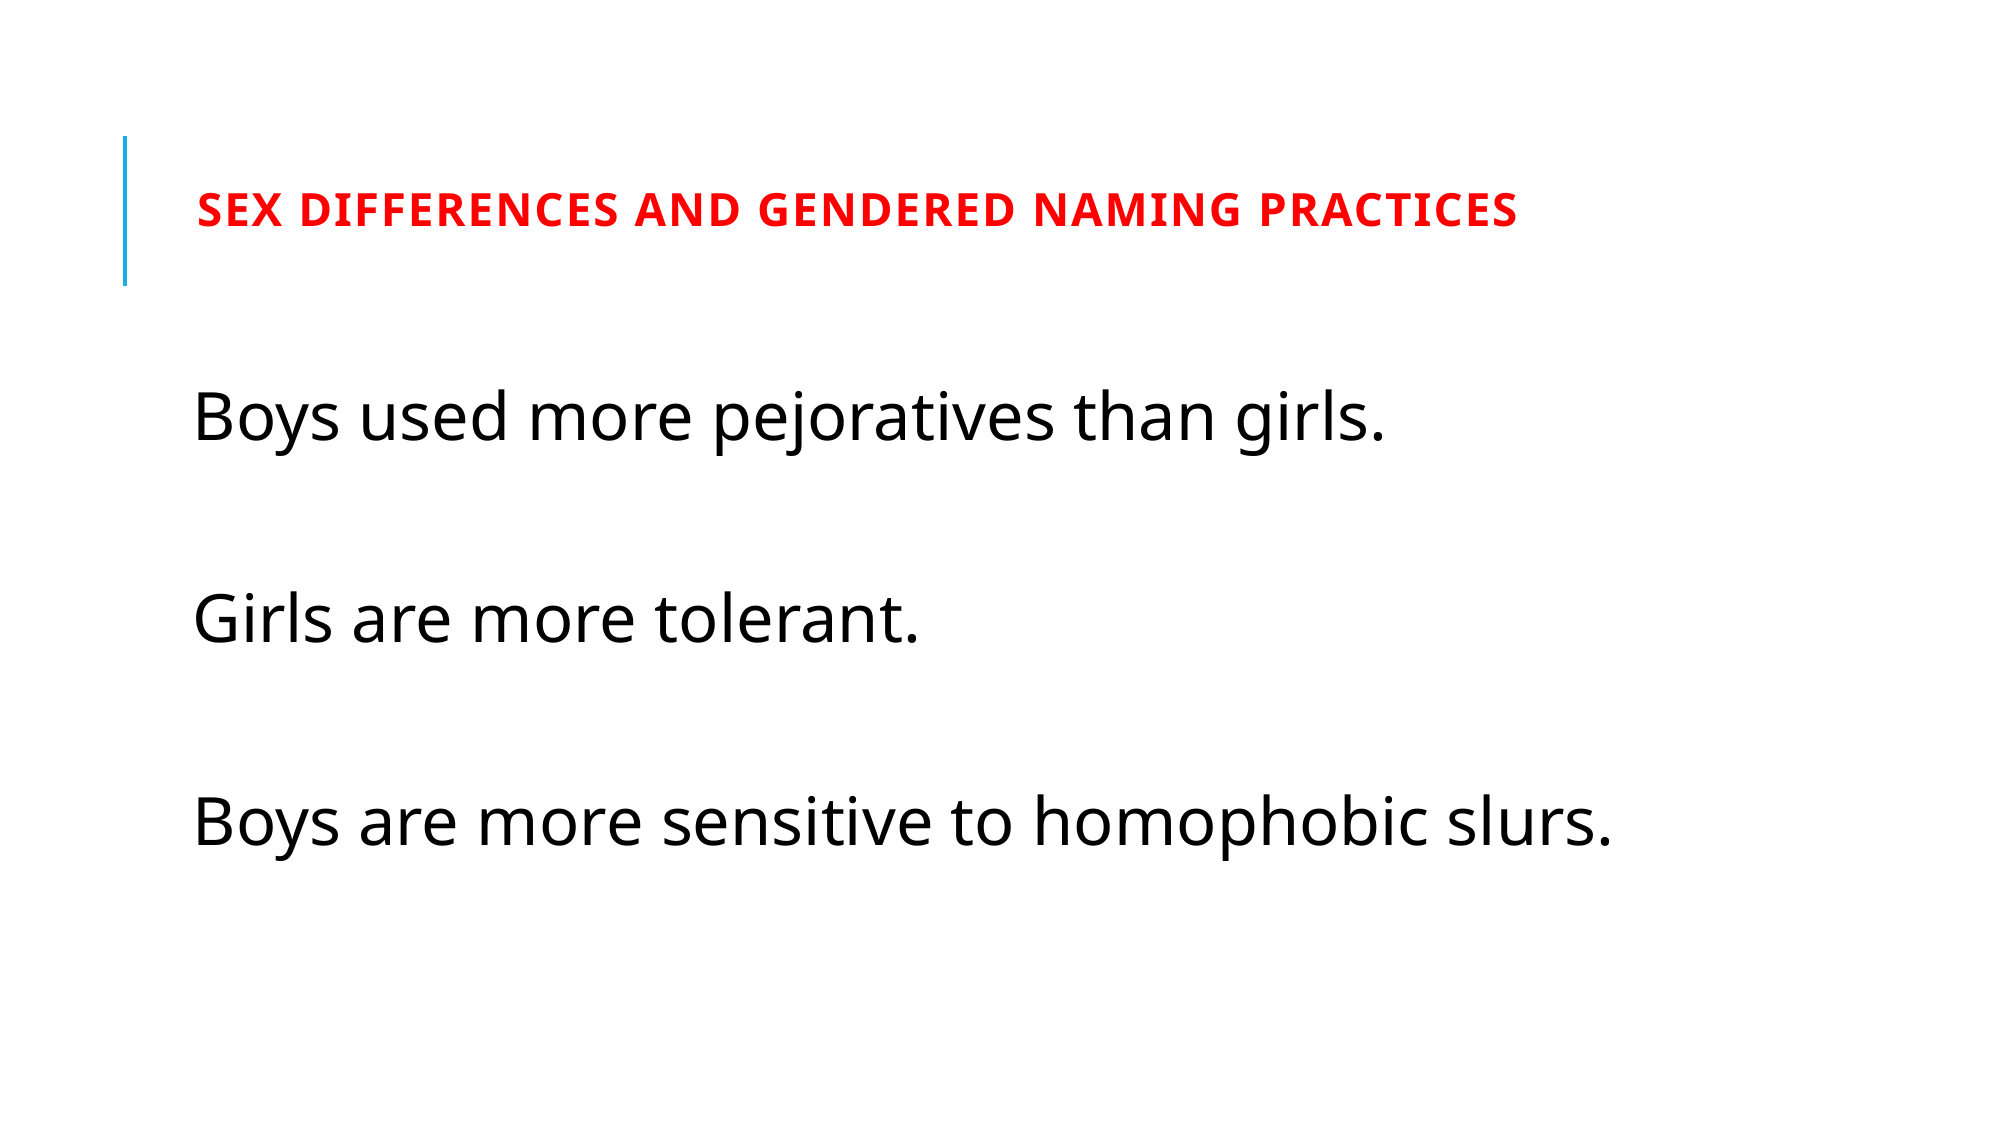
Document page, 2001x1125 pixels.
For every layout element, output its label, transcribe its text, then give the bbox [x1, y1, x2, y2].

title Sex differences and gendered naming practices [168, 96, 1763, 342]
list Boys used more pejoratives than girls. Girls are more tolerant. Boys are more sensitive to homophobic slurs. [168, 375, 1763, 1035]
